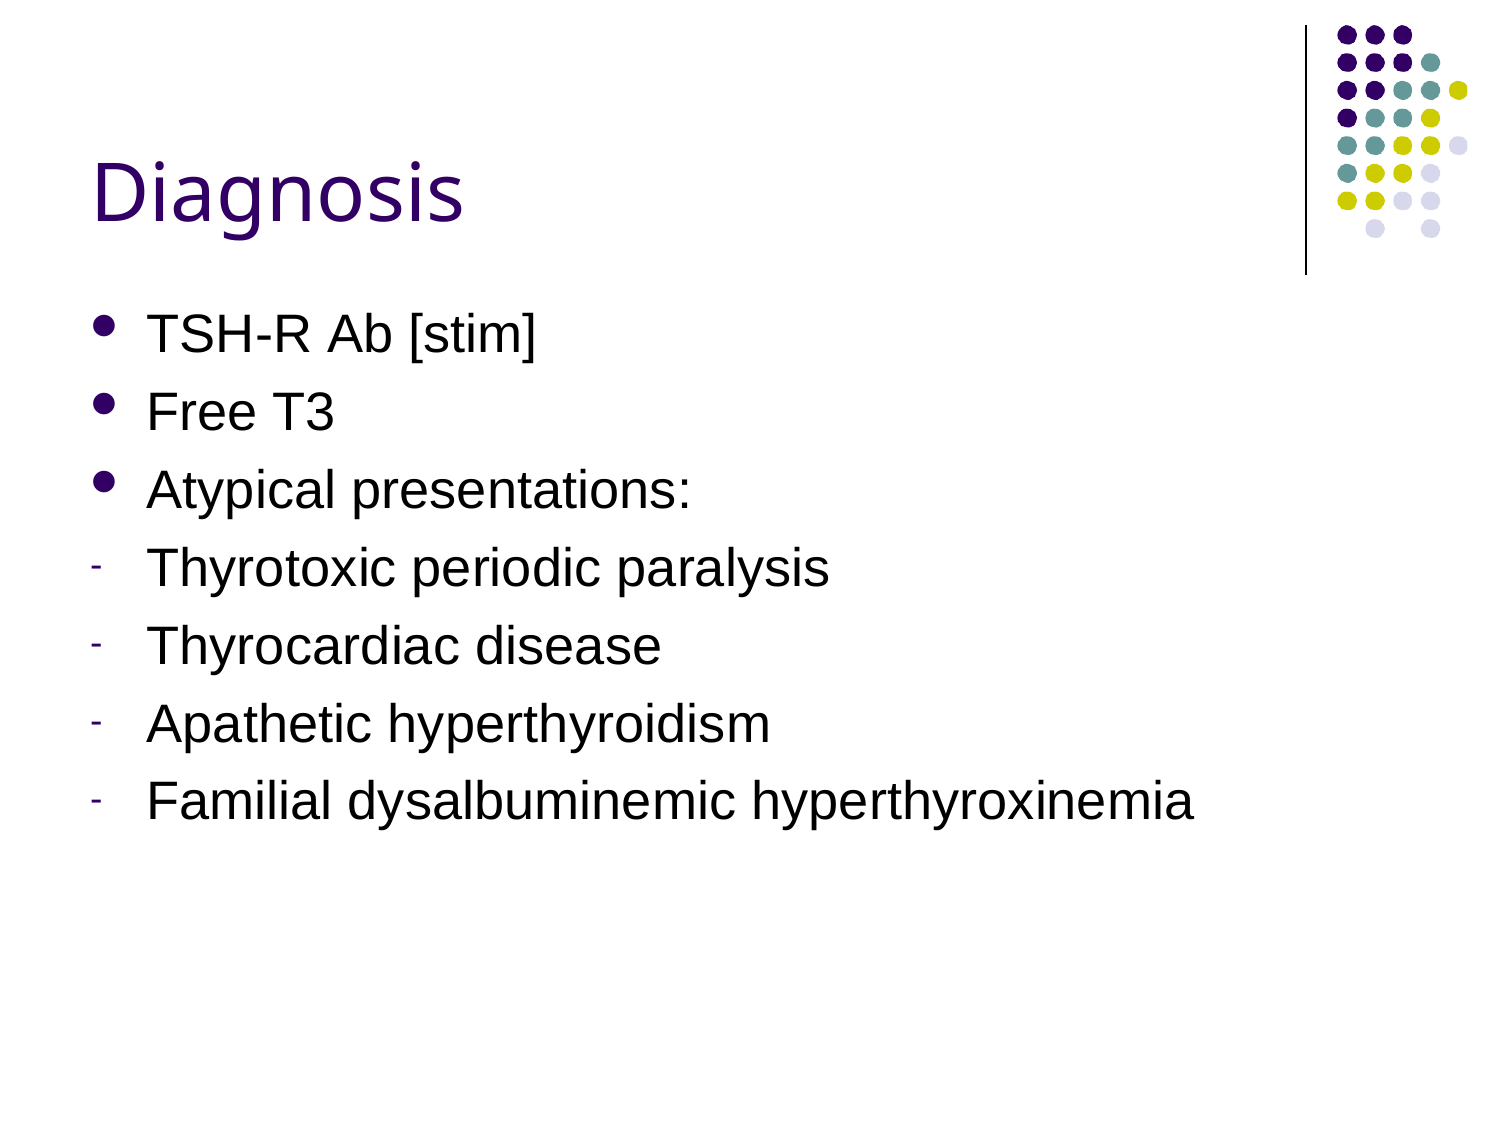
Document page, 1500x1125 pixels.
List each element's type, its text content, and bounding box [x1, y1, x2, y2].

picture [1337, 25, 1468, 238]
title Diagnosis [88, 43, 1412, 329]
text_box TSH-R Ab [stim] Free T3 Atypical presentations: Thyrotoxic periodic paralysis Thyrocardiac disease Apathetic hyperthyroidism Familial dysalbuminemic hyperthyroxinemia [87, 298, 1198, 831]
